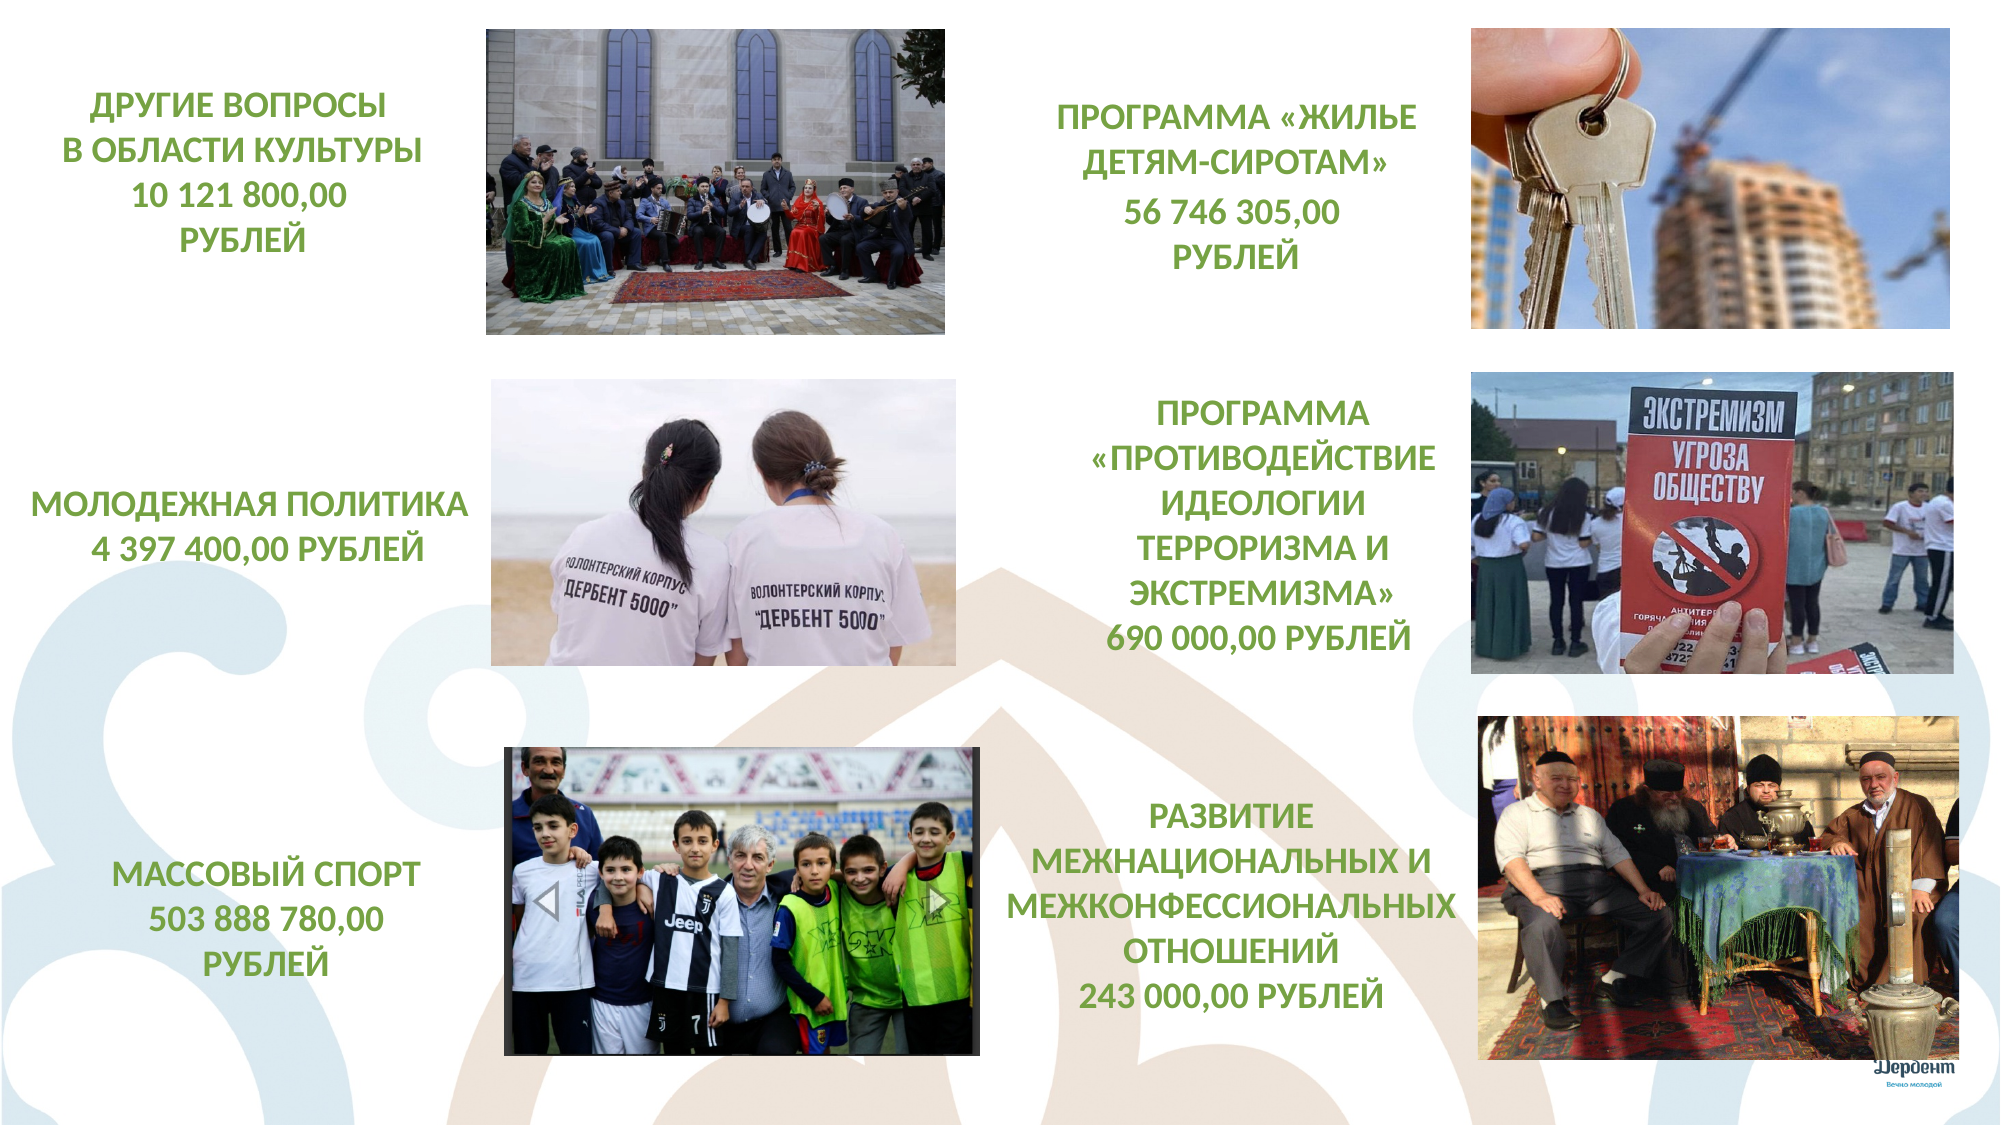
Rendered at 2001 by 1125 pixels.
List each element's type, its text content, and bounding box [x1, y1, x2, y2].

picture [0, 0, 2001, 1125]
text_box Программа «Противодействие идеологии терроризма и экстремизма» 690 000,00 рублей [1064, 380, 1463, 666]
text_box Программа «Жилье детям-сиротам» [1008, 84, 1465, 190]
text_box Массовый спорт 503 888 780,00 рублей [67, 841, 465, 992]
text_box [281, 5, 1745, 82]
text_box Развитие межнациональных и межконфессиональных отношений 243 000,00 рублей [987, 783, 1472, 1024]
text_box Другие вопросы в области культуры 10 121 800,00 рублей [0, 72, 481, 267]
text_box Молодежная политика 4 397 400,00 рублей [0, 471, 486, 576]
text_box 56 746 305,00 рублей [1032, 179, 1432, 285]
